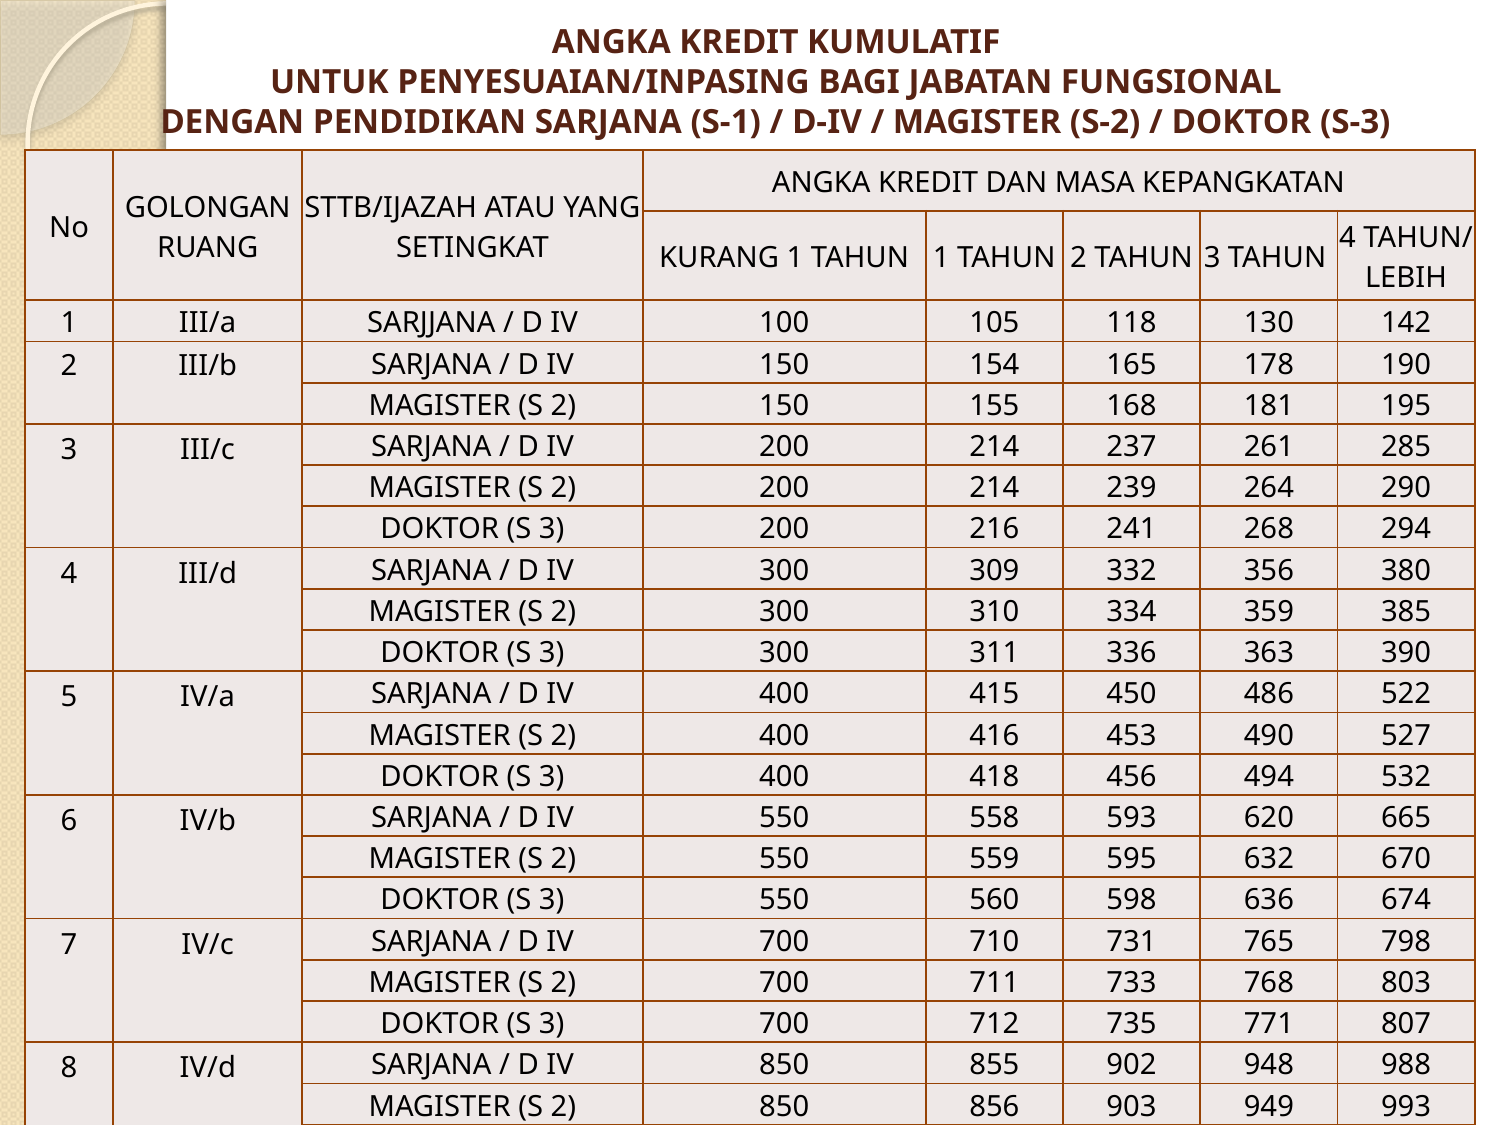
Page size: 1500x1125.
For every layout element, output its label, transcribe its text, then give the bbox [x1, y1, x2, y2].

table_cell 300 [644, 631, 925, 670]
table_cell 450 [1064, 672, 1199, 712]
table_cell DOKTOR (S 3) [303, 878, 642, 918]
table_cell IV/d [114, 1043, 301, 1125]
table_cell 1 TAHUN [927, 212, 1062, 299]
table_cell 490 [1201, 713, 1337, 753]
table_cell SARJANA / D IV [303, 425, 642, 464]
table_cell 768 [1201, 961, 1337, 1000]
table_cell 850 [644, 1084, 925, 1124]
table_cell 855 [927, 1043, 1062, 1083]
table_cell 400 [644, 713, 925, 753]
table_cell SARJANA / D IV [303, 548, 642, 588]
table_cell 359 [1201, 590, 1337, 629]
table_cell 593 [1064, 796, 1199, 835]
table_cell 674 [1338, 878, 1474, 918]
table_cell 190 [1338, 342, 1474, 382]
title ANGKA KREDIT KUMULATIF UNTUK PENYESUAIAN/INPASING BAGI JABATAN FUNGSIONAL DENGAN PENDIDIKAN SARJANA (S-1) / D-IV / MAGISTER (S-2) / DOKTOR (S-3) [87, 3, 1466, 149]
table_cell 332 [1064, 548, 1199, 588]
table_cell 4 TAHUN/ LEBIH [1338, 212, 1474, 299]
table_cell MAGISTER (S 2) [303, 837, 642, 876]
table_cell 200 [644, 507, 925, 547]
table_cell 200 [644, 425, 925, 464]
table_cell 453 [1064, 713, 1199, 753]
table_cell 100 [644, 301, 925, 341]
table_cell SARJANA / D IV [303, 919, 642, 959]
table_cell DOKTOR (S 3) [303, 1002, 642, 1041]
table_header No [26, 151, 112, 299]
table_cell 522 [1338, 672, 1474, 712]
table_cell 532 [1338, 755, 1474, 794]
table_cell 1 [26, 301, 112, 341]
table_cell 285 [1338, 425, 1474, 464]
table_cell 155 [927, 384, 1062, 423]
table_cell 309 [927, 548, 1062, 588]
table_cell 620 [1201, 796, 1337, 835]
table_cell 168 [1064, 384, 1199, 423]
table_cell 733 [1064, 961, 1199, 1000]
table_cell 165 [1064, 342, 1199, 382]
table_cell 670 [1338, 837, 1474, 876]
table_cell 400 [644, 672, 925, 712]
table_cell 311 [927, 631, 1062, 670]
table_cell 214 [927, 466, 1062, 505]
table_cell IV/b [114, 796, 301, 918]
table_cell 2 TAHUN [1064, 212, 1199, 299]
table_cell 154 [927, 342, 1062, 382]
table_cell SARJANA / D IV [303, 672, 642, 712]
table_cell 902 [1064, 1043, 1199, 1083]
table_cell 239 [1064, 466, 1199, 505]
table_cell SARJANA / D IV [303, 342, 642, 382]
table_cell 390 [1338, 631, 1474, 670]
table_cell DOKTOR (S 3) [303, 631, 642, 670]
table_cell SARJJANA / D IV [303, 301, 642, 341]
table_cell 300 [644, 590, 925, 629]
table_cell 142 [1338, 301, 1474, 341]
table_cell 710 [927, 919, 1062, 959]
table_cell 993 [1338, 1084, 1474, 1124]
table_header STTB/IJAZAH ATAU YANG SETINGKAT [303, 151, 642, 299]
table_cell 237 [1064, 425, 1199, 464]
table_cell 268 [1201, 507, 1337, 547]
table_cell 550 [644, 796, 925, 835]
table_cell III/a [114, 301, 301, 341]
table_cell 4 [26, 548, 112, 670]
table_cell 486 [1201, 672, 1337, 712]
table_cell 988 [1338, 1043, 1474, 1083]
table_cell 560 [927, 878, 1062, 918]
table_cell 856 [927, 1084, 1062, 1124]
table_cell 241 [1064, 507, 1199, 547]
table_header GOLONGAN RUANG [114, 151, 301, 299]
table_cell KURANG 1 TAHUN [644, 212, 925, 299]
table_cell 948 [1201, 1043, 1337, 1083]
table_cell 636 [1201, 878, 1337, 918]
table_cell 214 [927, 425, 1062, 464]
table_cell 130 [1201, 301, 1337, 341]
table_cell 363 [1201, 631, 1337, 670]
table_cell 415 [927, 672, 1062, 712]
table_cell 765 [1201, 919, 1337, 959]
table_cell MAGISTER (S 2) [303, 961, 642, 1000]
table_cell 598 [1064, 878, 1199, 918]
table_cell 6 [26, 796, 112, 918]
table_cell 456 [1064, 755, 1199, 794]
table_cell 712 [927, 1002, 1062, 1041]
table_cell MAGISTER (S 2) [303, 384, 642, 423]
table_cell 771 [1201, 1002, 1337, 1041]
table_cell 527 [1338, 713, 1474, 753]
table_cell 632 [1201, 837, 1337, 876]
table_cell 150 [644, 384, 925, 423]
table_cell 150 [644, 342, 925, 382]
table_cell IV/c [114, 919, 301, 1041]
table_cell 380 [1338, 548, 1474, 588]
table_cell 550 [644, 878, 925, 918]
table_cell 8 [26, 1043, 112, 1125]
table_cell 356 [1201, 548, 1337, 588]
table_cell 949 [1201, 1084, 1337, 1124]
table_cell 118 [1064, 301, 1199, 341]
table_cell 195 [1338, 384, 1474, 423]
table_cell 665 [1338, 796, 1474, 835]
table_cell 807 [1338, 1002, 1474, 1041]
table_cell MAGISTER (S 2) [303, 466, 642, 505]
table_cell 7 [26, 919, 112, 1041]
table_cell 334 [1064, 590, 1199, 629]
table_cell 400 [644, 755, 925, 794]
table_cell III/b [114, 342, 301, 423]
table_cell 700 [644, 961, 925, 1000]
table_cell DOKTOR (S 3) [303, 755, 642, 794]
table_cell 494 [1201, 755, 1337, 794]
table_cell 559 [927, 837, 1062, 876]
table_cell 558 [927, 796, 1062, 835]
table_cell 3 TAHUN [1201, 212, 1337, 299]
table_cell 200 [644, 466, 925, 505]
table_cell MAGISTER (S 2) [303, 590, 642, 629]
table_cell SARJANA / D IV [303, 1043, 642, 1083]
table_cell MAGISTER (S 2) [303, 713, 642, 753]
table_cell 300 [644, 548, 925, 588]
table_cell 700 [644, 1002, 925, 1041]
table_cell 181 [1201, 384, 1337, 423]
table_cell 105 [927, 301, 1062, 341]
table_cell 595 [1064, 837, 1199, 876]
table_cell 850 [644, 1043, 925, 1083]
table_cell 700 [644, 919, 925, 959]
table_cell 178 [1201, 342, 1337, 382]
table_cell III/d [114, 548, 301, 670]
table_cell 261 [1201, 425, 1337, 464]
table_cell 310 [927, 590, 1062, 629]
table_cell 550 [644, 837, 925, 876]
table_cell 2 [26, 342, 112, 423]
table_cell DOKTOR (S 3) [303, 507, 642, 547]
table_cell 3 [26, 425, 112, 547]
table_cell 264 [1201, 466, 1337, 505]
table_cell 216 [927, 507, 1062, 547]
table_cell 803 [1338, 961, 1474, 1000]
table_cell 418 [927, 755, 1062, 794]
table_cell 416 [927, 713, 1062, 753]
table_cell 385 [1338, 590, 1474, 629]
table_cell 290 [1338, 466, 1474, 505]
table_cell 731 [1064, 919, 1199, 959]
table_cell 903 [1064, 1084, 1199, 1124]
table_cell 735 [1064, 1002, 1199, 1041]
table_cell 5 [26, 672, 112, 794]
table_cell SARJANA / D IV [303, 796, 642, 835]
table_cell MAGISTER (S 2) [303, 1084, 642, 1124]
table_cell 336 [1064, 631, 1199, 670]
table_header ANGKA KREDIT DAN MASA KEPANGKATAN [644, 151, 1474, 210]
table_cell IV/a [114, 672, 301, 794]
table_cell 294 [1338, 507, 1474, 547]
table_cell 798 [1338, 919, 1474, 959]
table_cell III/c [114, 425, 301, 547]
table_cell 711 [927, 961, 1062, 1000]
